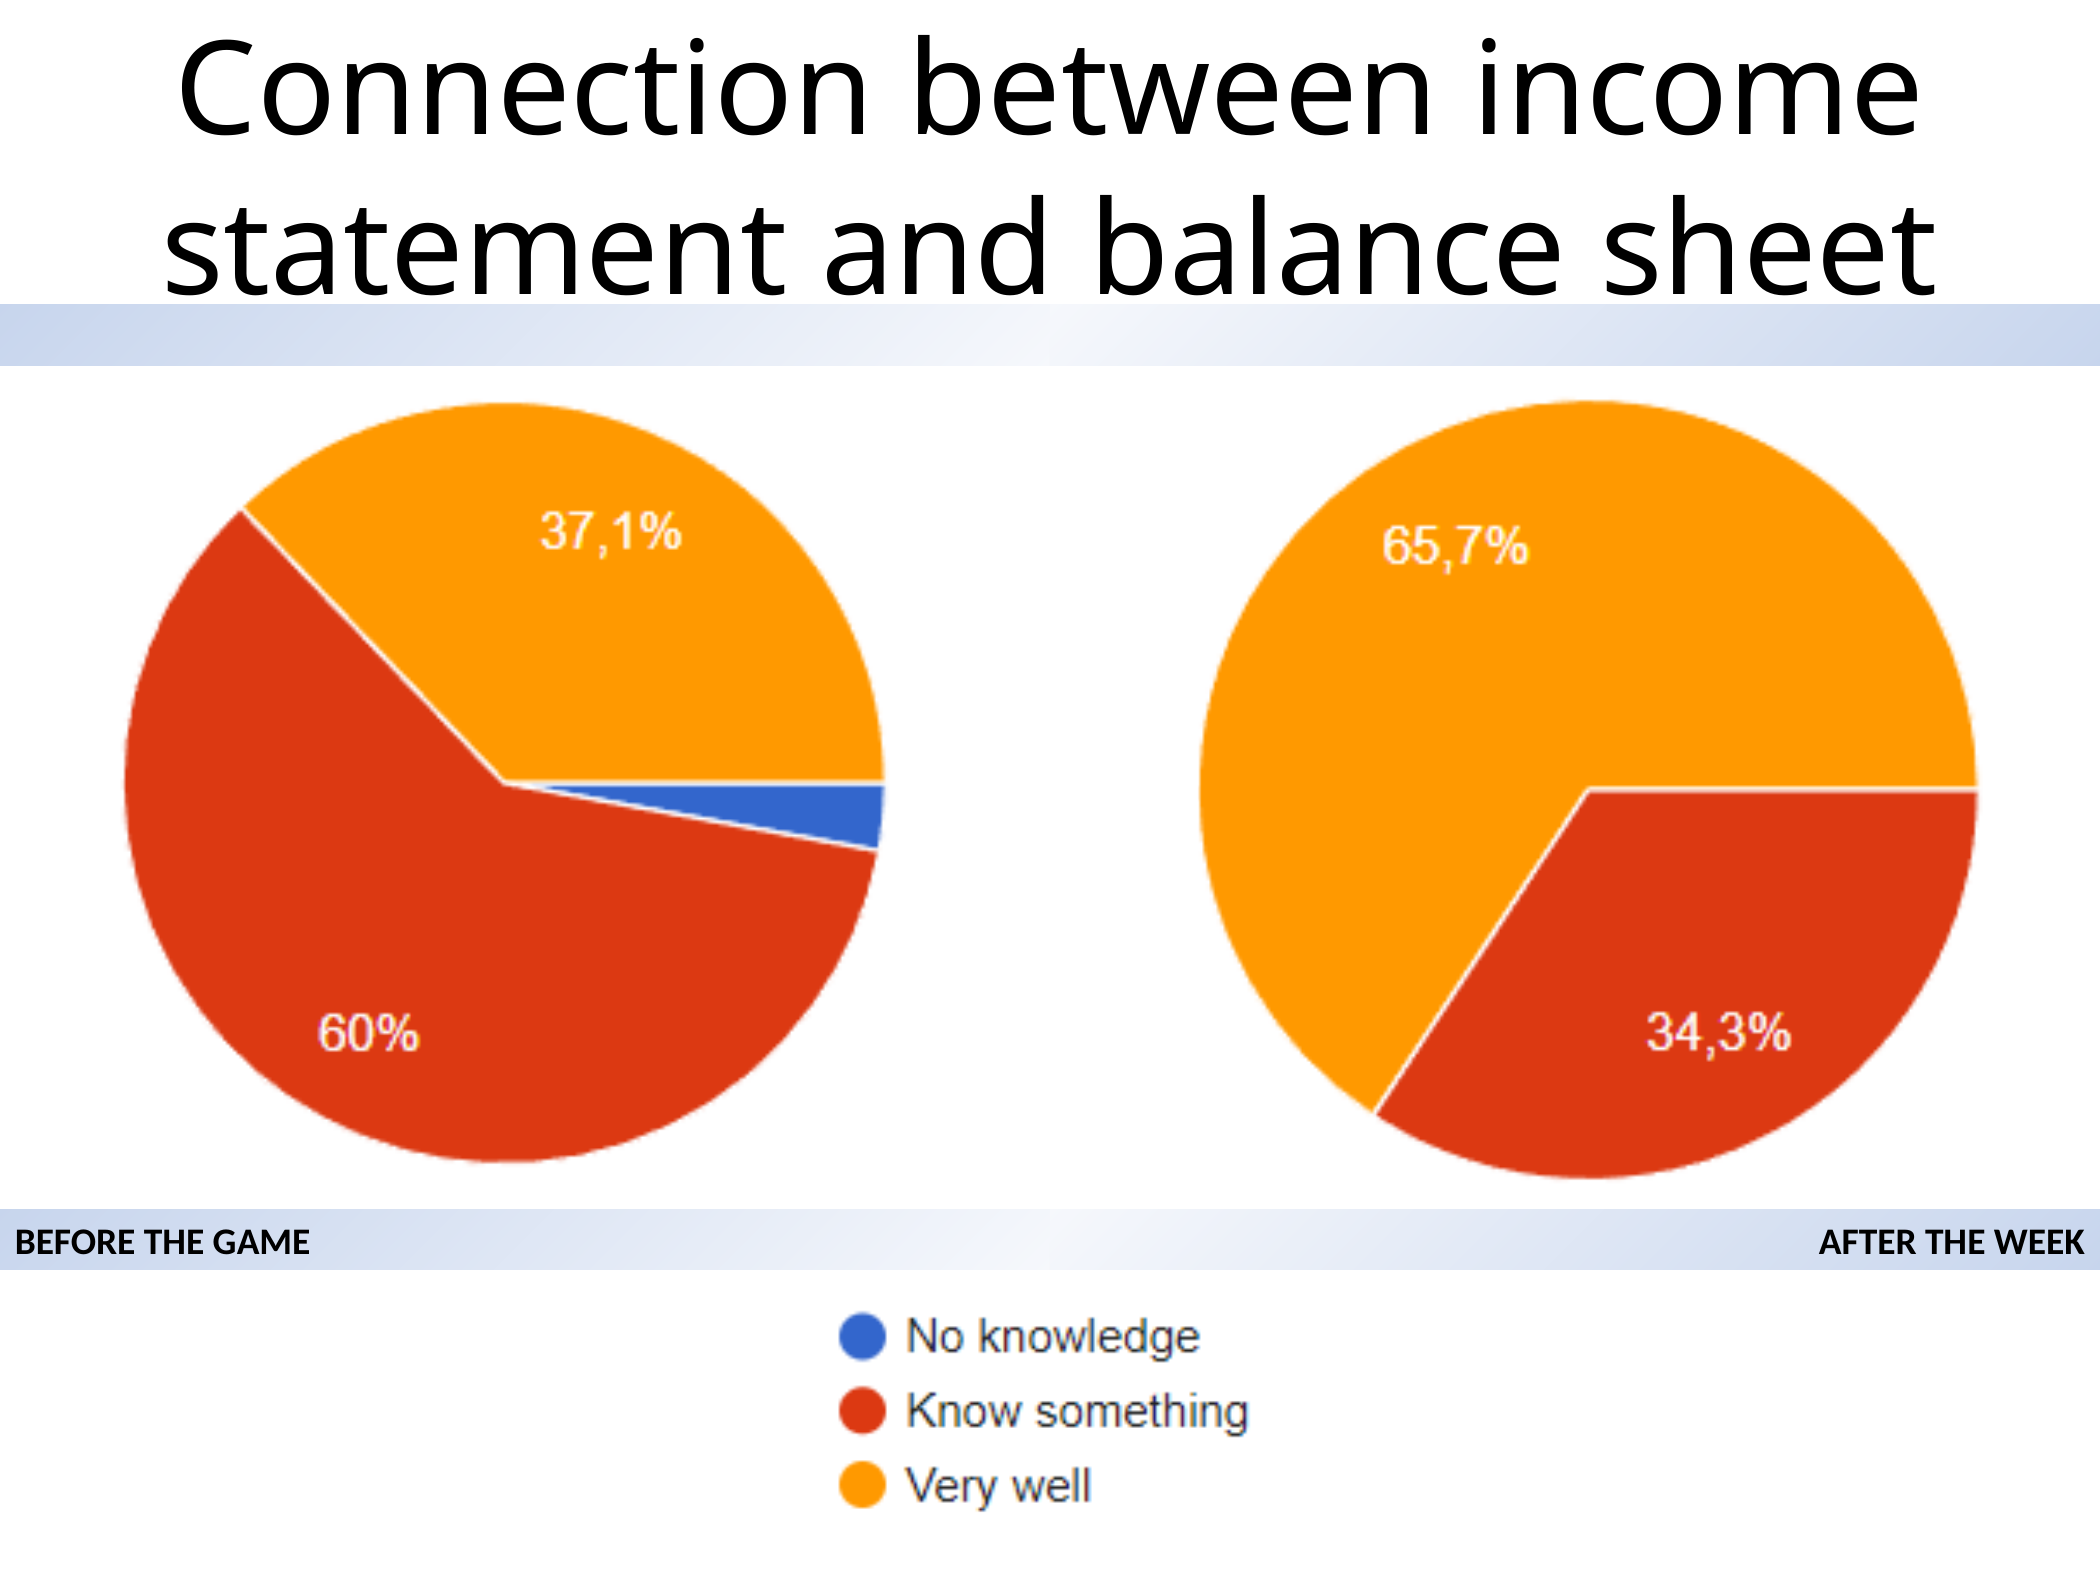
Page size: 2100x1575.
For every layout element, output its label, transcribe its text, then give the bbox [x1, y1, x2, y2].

title Connection between income statement and balance sheet [0, 0, 2100, 304]
text_box [1049, 304, 2100, 366]
text_box BEFORE THE GAME [0, 1209, 1049, 1270]
picture [1197, 381, 2008, 1194]
picture [800, 1294, 1300, 1537]
text_box AFTER THE WEEK [1049, 1209, 2100, 1270]
picture [92, 381, 903, 1194]
text_box [0, 304, 1049, 366]
